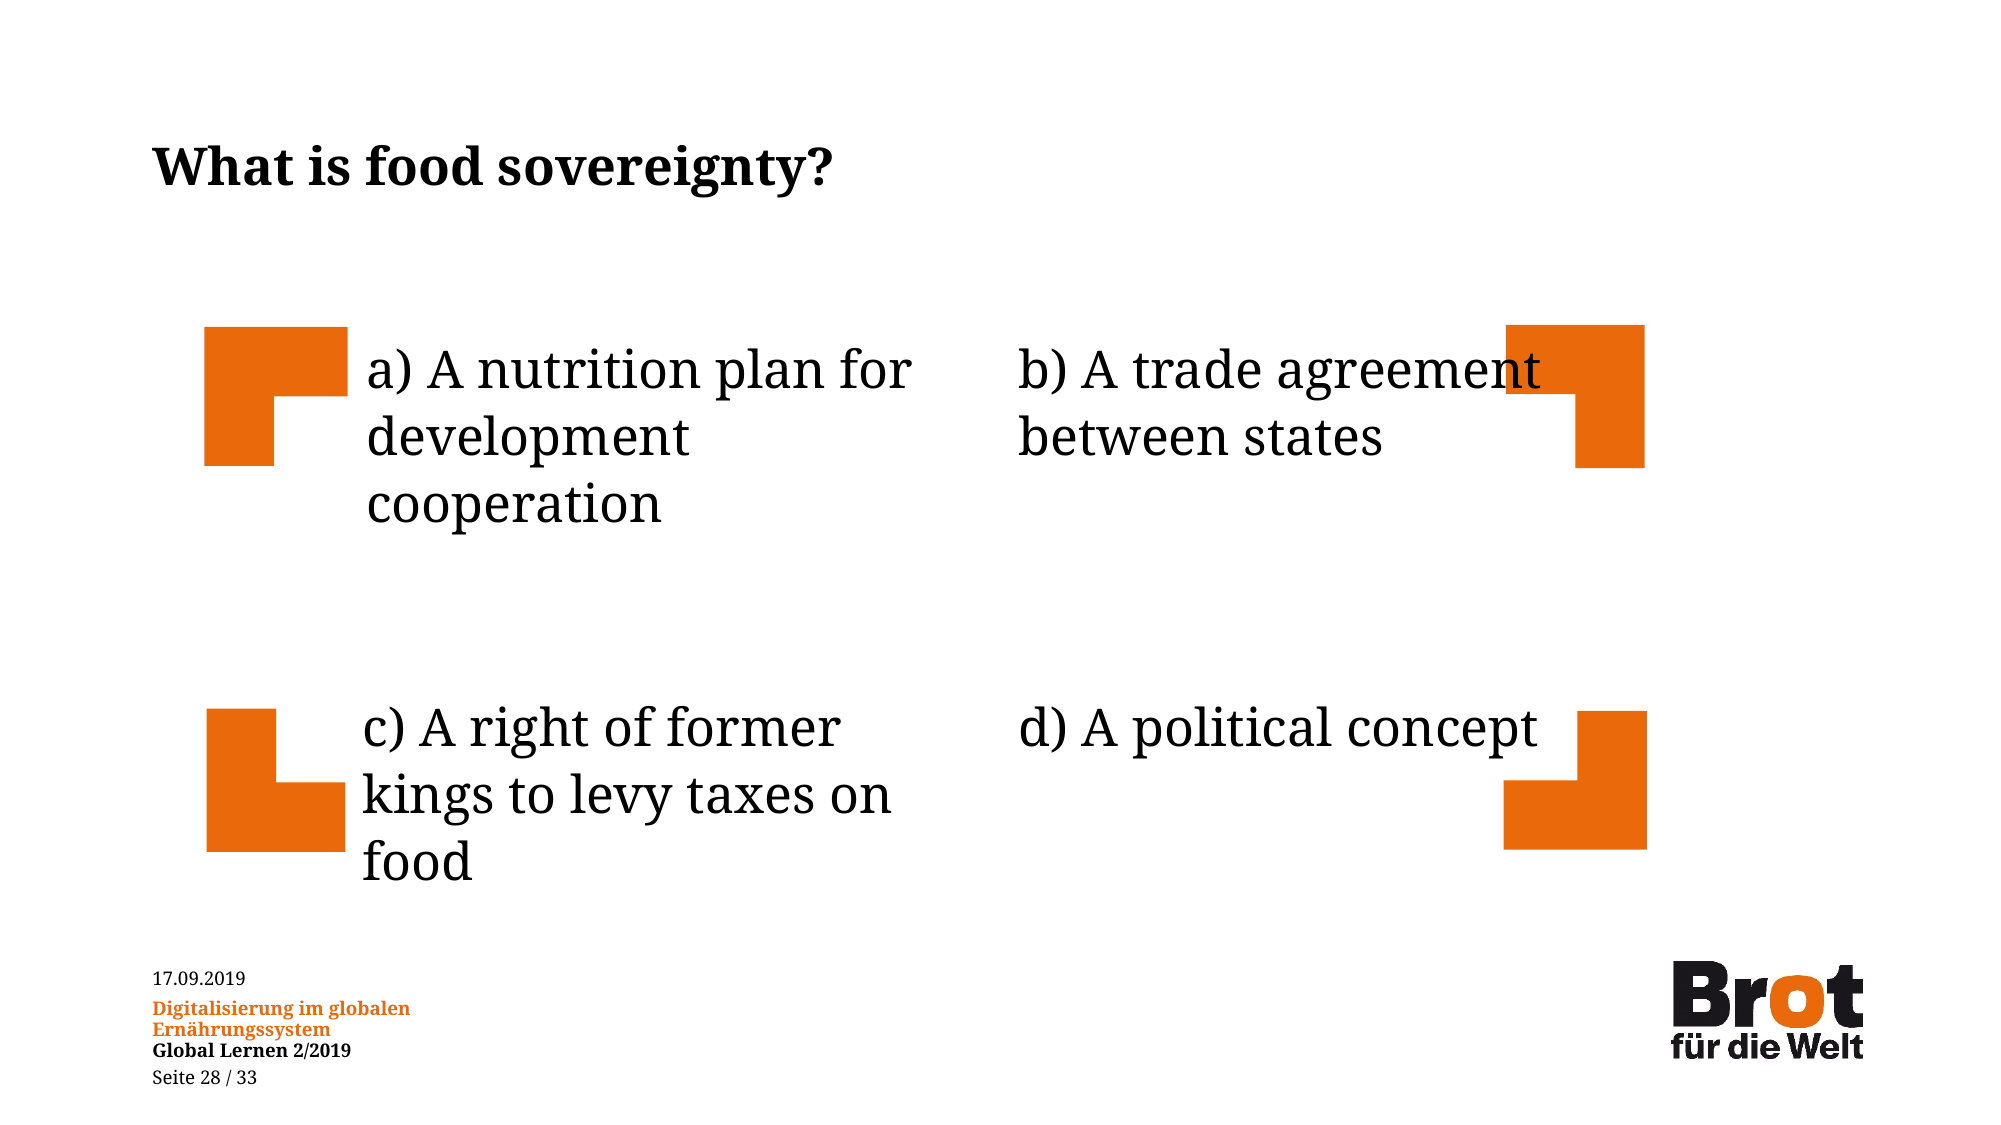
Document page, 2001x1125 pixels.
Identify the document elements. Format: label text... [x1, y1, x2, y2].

text_box b) A trade agreement between states [1003, 324, 1636, 520]
text_box [203, 326, 349, 467]
title What is food sovereignty? [137, 59, 1863, 278]
text_box a) A nutrition plan for development cooperation [351, 324, 1000, 520]
text_box [206, 708, 346, 853]
text_box [1636, 324, 1646, 469]
text_box d) A political concept [1003, 682, 1636, 878]
text_box [1636, 710, 1648, 851]
text_box c) A right of former kings to levy taxes on food [347, 682, 980, 878]
picture [1671, 961, 1863, 1059]
